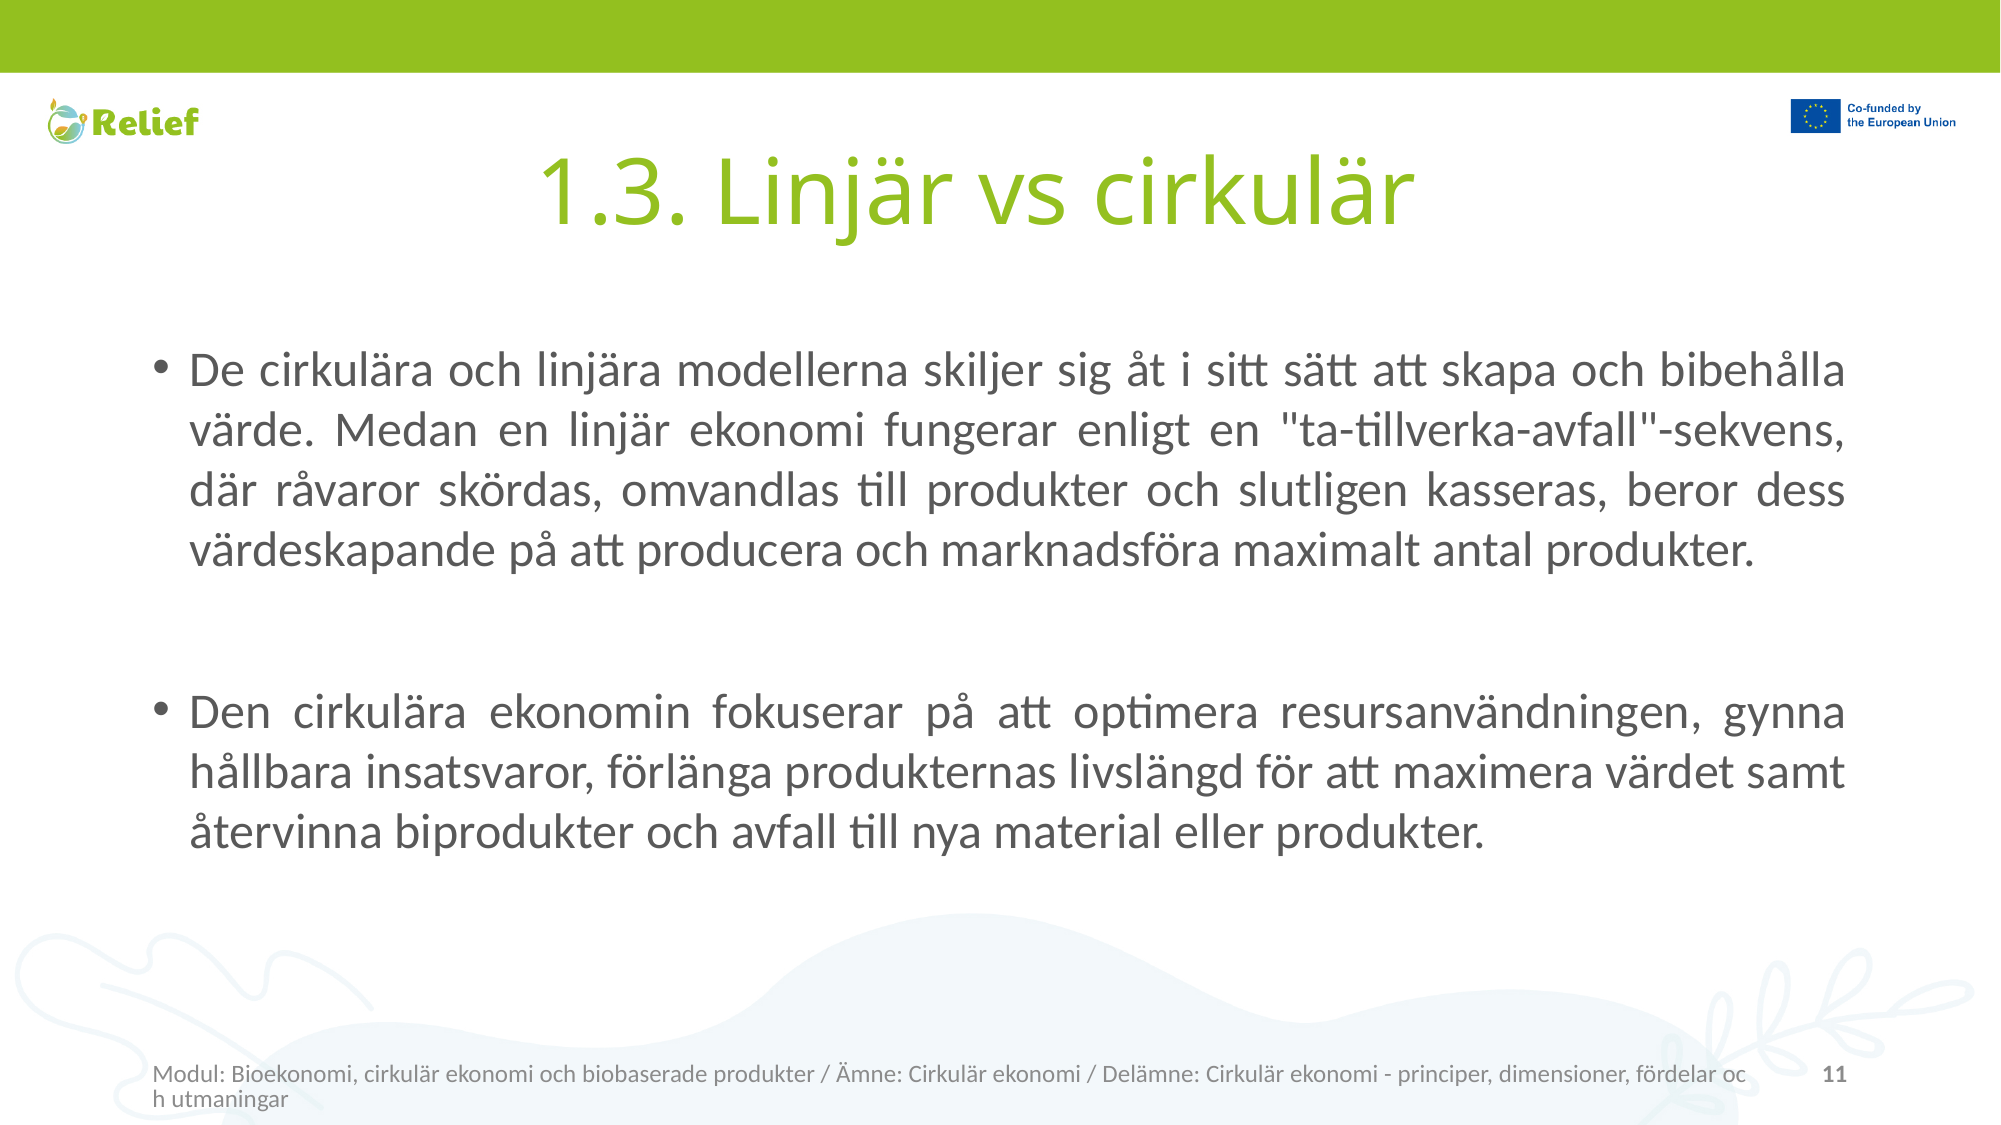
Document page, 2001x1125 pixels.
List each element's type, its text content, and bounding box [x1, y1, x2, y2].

list De cirkulära och linjära modellerna skiljer sig åt i sitt sätt att skapa och bibehålla värde. Medan en linjär ekonomi fungerar enligt en "ta-tillverka-avfall"-sekvens, där råvaror skördas, omvandlas till produkter och slutligen kasseras, beror dess värdeskapande på att producera och marknadsföra maximalt antal produkter. Den cirkulära ekonomin fokuserar på att optimera resursanvändningen, gynna hållbara insatsvaror, förlänga produkternas livslängd för att maximera värdet samt återvinna biprodukter och avfall till nya material eller produkter. [137, 328, 1863, 1043]
slide_number 11 [1787, 1042, 1863, 1103]
footer Modul: Bioekonomi, cirkulär ekonomi och biobaserade produkter / Ämne: Cirkulär ekonomi / Delämne: Cirkulär ekonomi - principer, dimensioner, fördelar och utmaningar [137, 1023, 1775, 1122]
picture [0, 0, 2001, 1125]
text_box 1.3. Linjär vs cirkulär [520, 111, 2000, 278]
